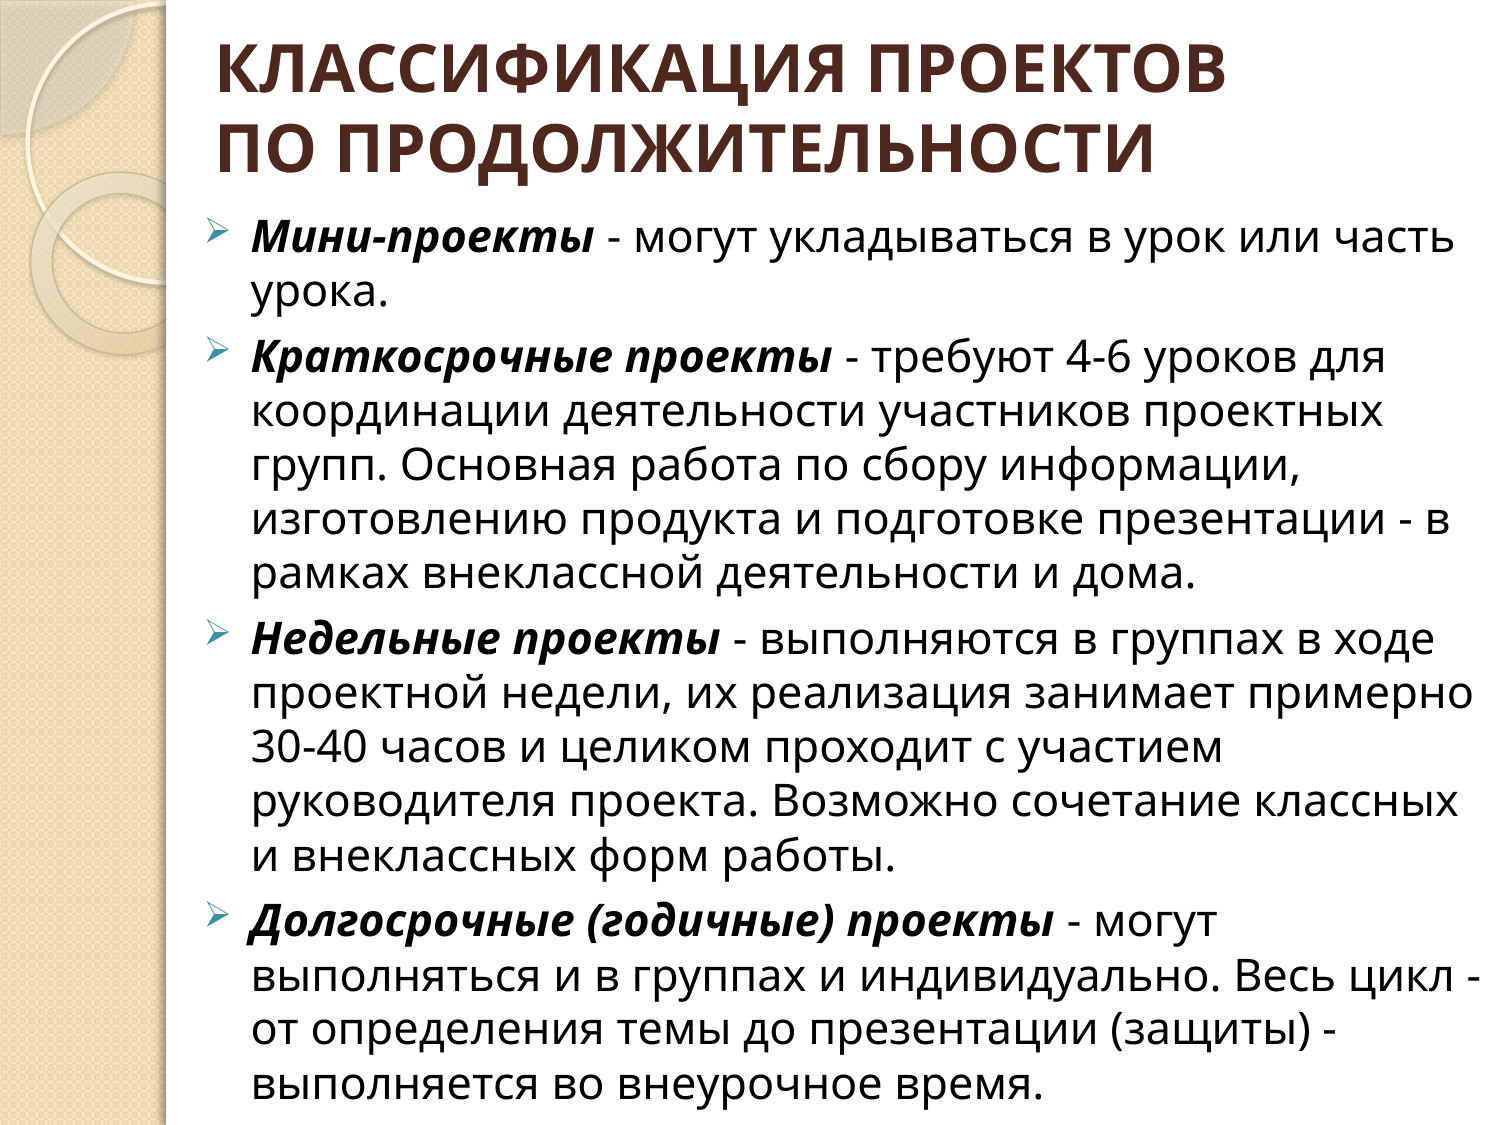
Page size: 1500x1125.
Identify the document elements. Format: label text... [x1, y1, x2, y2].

list Мини-проекты - могут укладываться в урок или часть урока. Краткосрочные проекты - требуют 4-6 уроков для координации деятельности участников проектных групп. Основная работа по сбору информации, изготовлению продукта и подготовке презентации - в рамках внеклассной деятельности и дома. Недельные проекты - выполняются в группах в ходе проектной недели, их реализация занимает примерно 30-40 часов и целиком проходит с участием руководителя проекта. Возможно сочетание классных и внеклассных форм работы. Долгосрочные (годичные) проекты - могут выполняться и в группах и индивидуально. Весь цикл - от определения темы до презентации (защиты) - выполняется во внеурочное время. [174, 200, 1500, 1125]
title КЛАССИФИКАЦИЯ ПРОЕКТОВ ПО ПРОДОЛЖИТЕЛЬНОСТИ [200, 12, 1425, 200]
